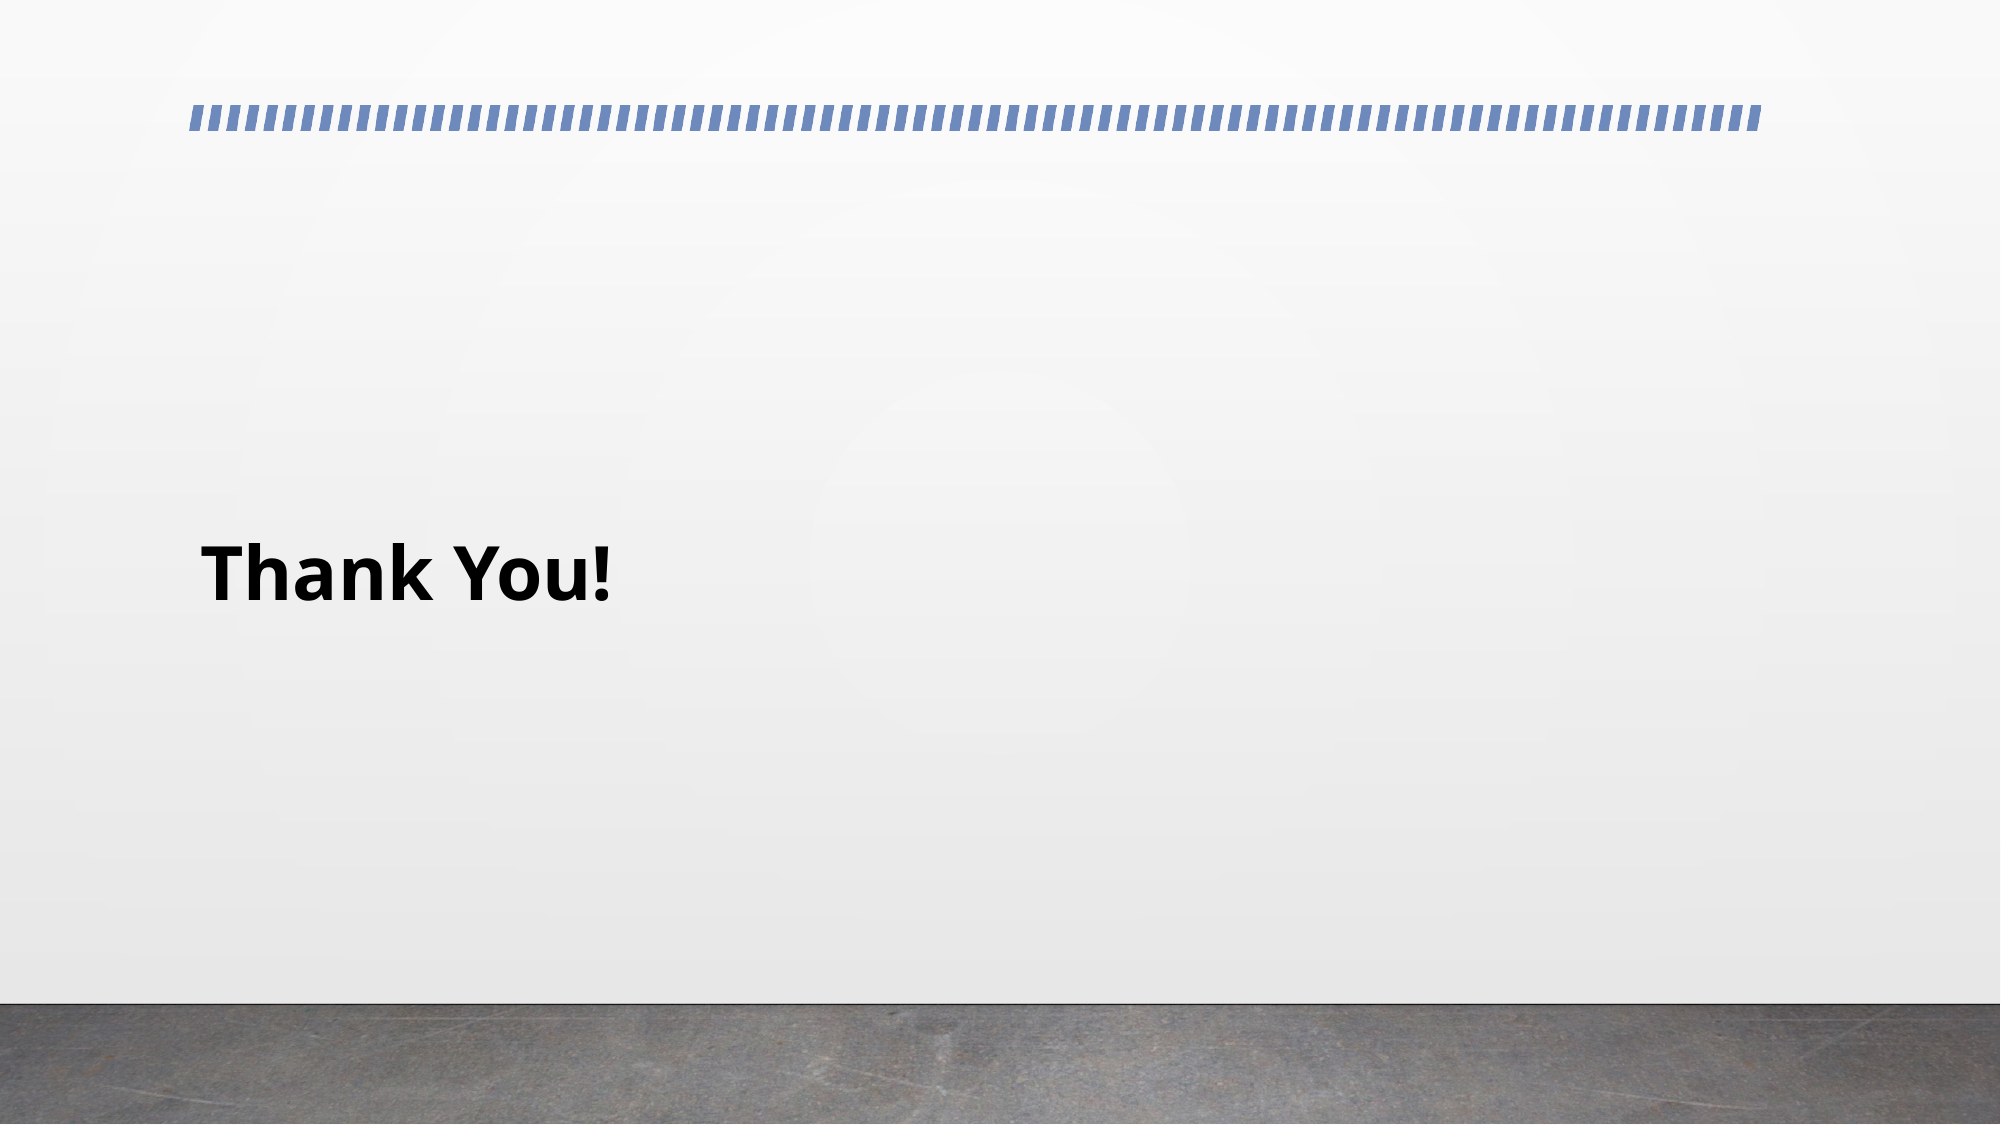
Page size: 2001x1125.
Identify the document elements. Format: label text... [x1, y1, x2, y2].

picture [0, 1004, 2000, 1124]
title Thank You! [185, 288, 1600, 625]
